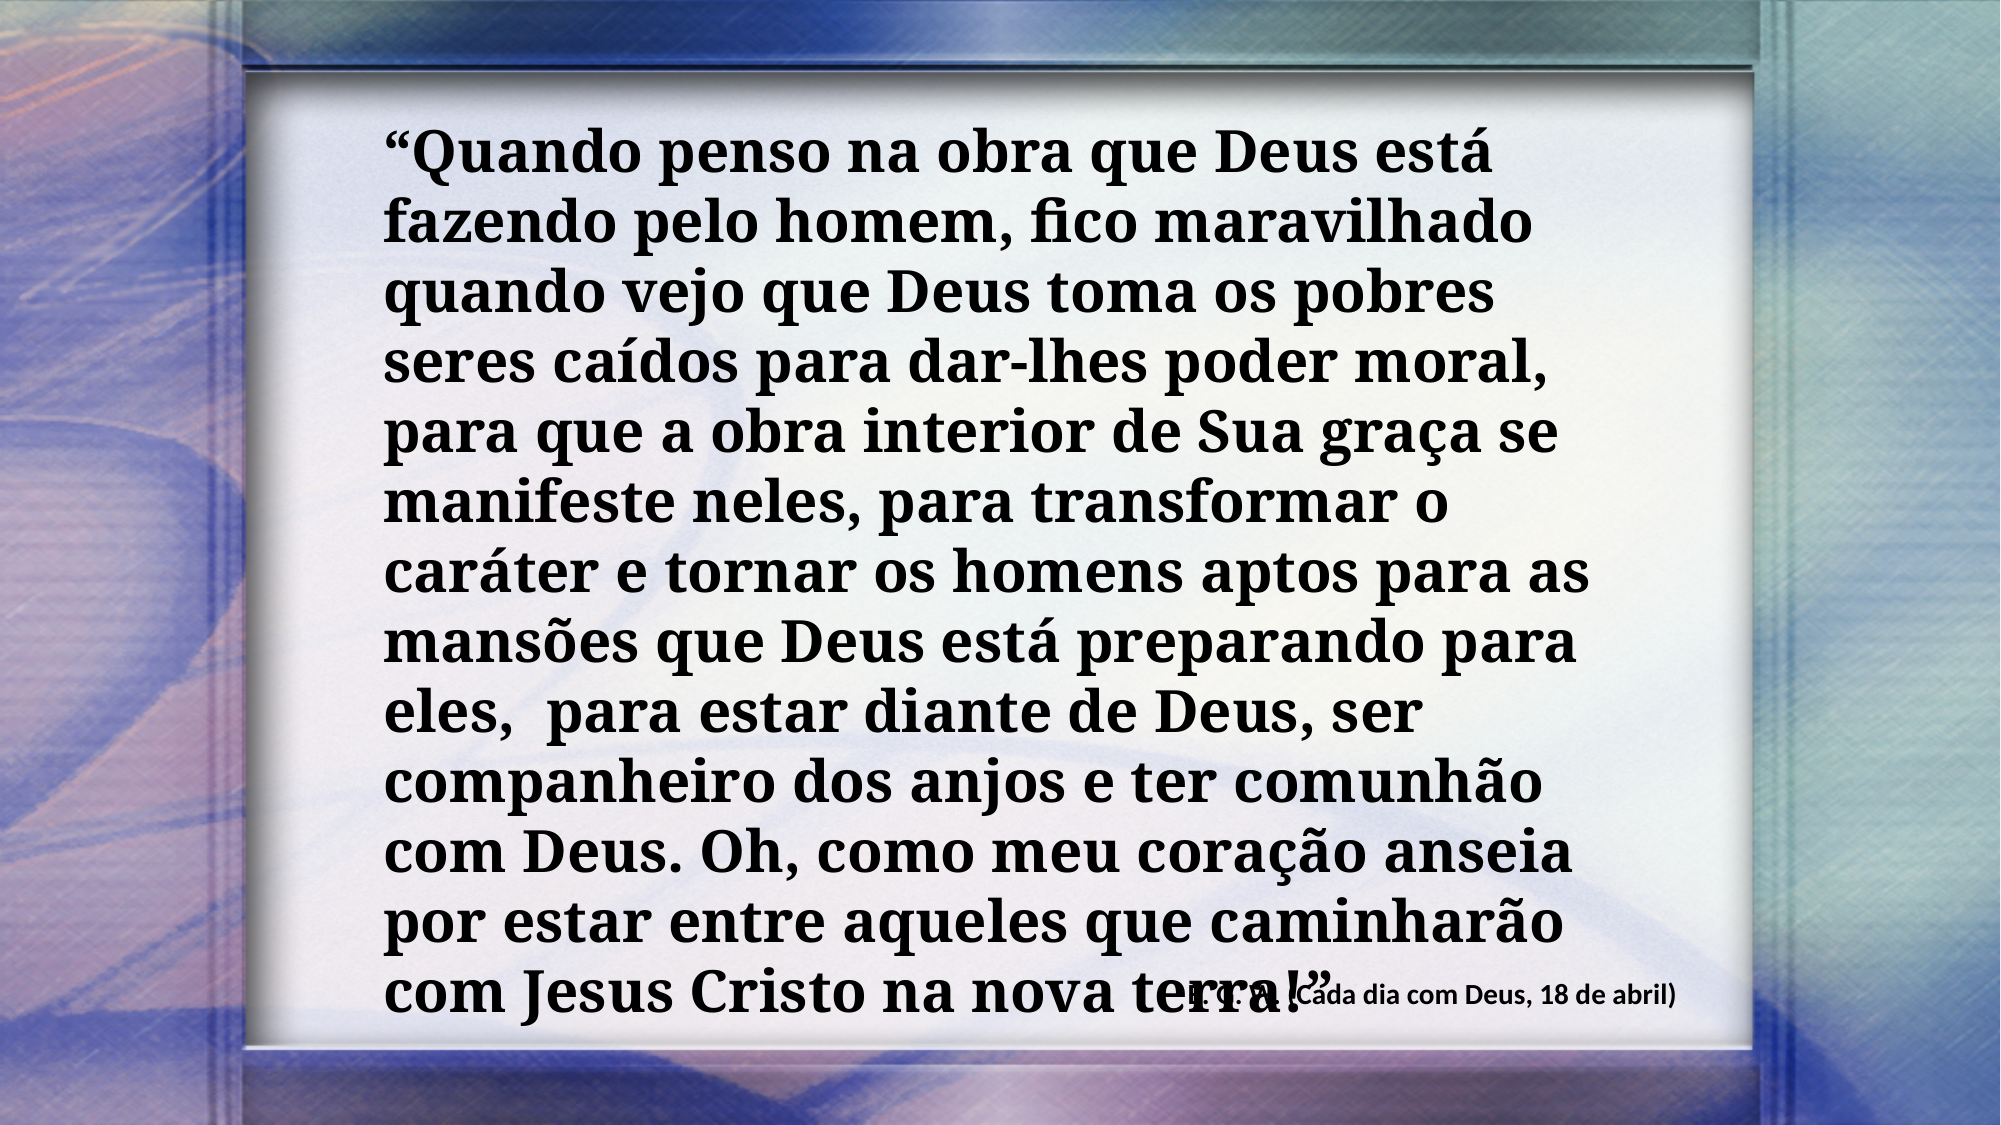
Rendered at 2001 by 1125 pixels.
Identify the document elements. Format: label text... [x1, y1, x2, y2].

text_box “Quando penso na obra que Deus está fazendo pelo homem, fico maravilhado quando vejo que Deus toma os pobres seres caídos para dar-lhes poder moral, para que a obra interior de Sua graça se manifeste neles, para transformar o caráter e tornar os homens aptos para as mansões que Deus está preparando para eles, para estar diante de Deus, ser companheiro dos anjos e ter comunhão com Deus. Oh, como meu coração anseia por estar entre aqueles que caminharão com Jesus Cristo na nova terra!” [368, 106, 1671, 1032]
picture [0, 0, 2001, 1125]
text_box E. G. W. (Cada dia com Deus, 18 de abril) [1172, 967, 1692, 1018]
